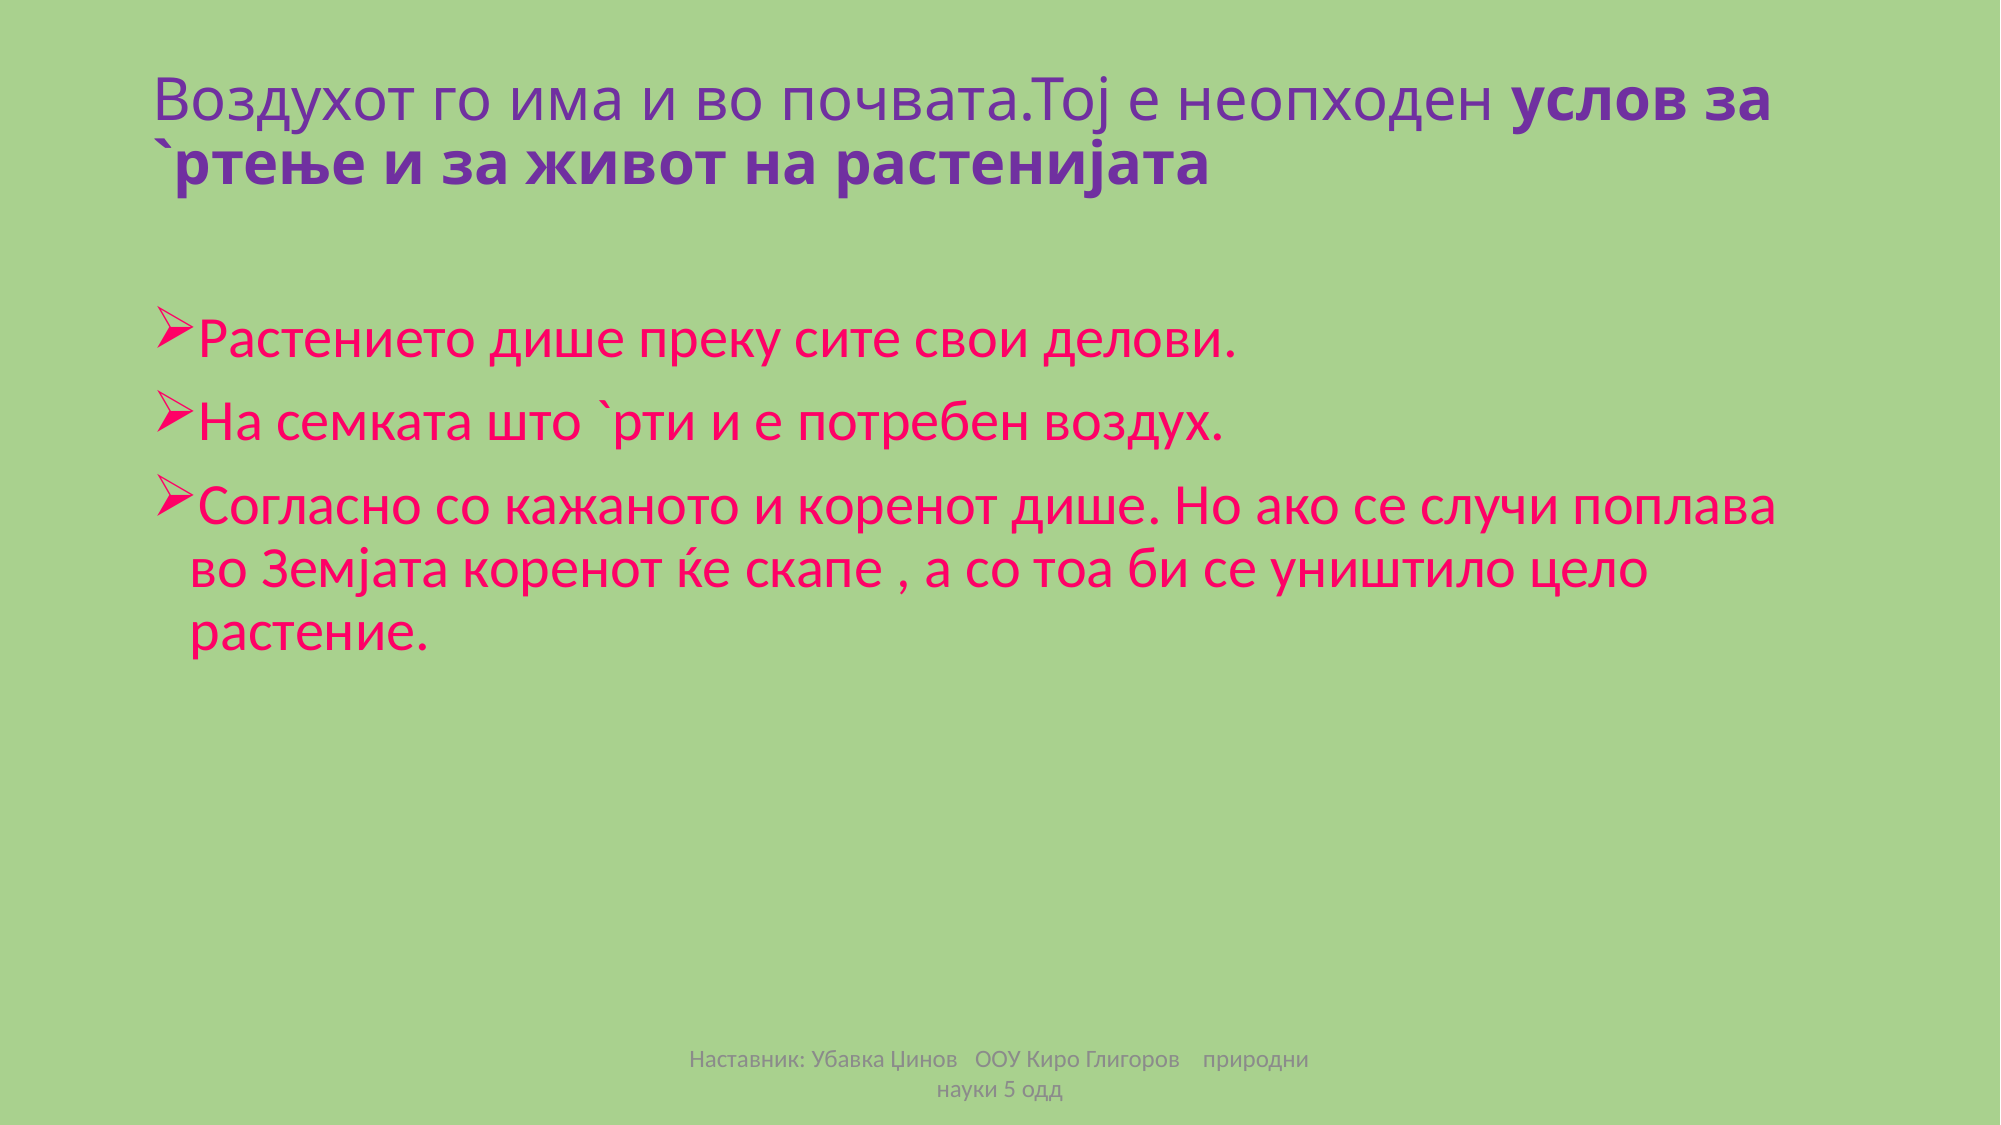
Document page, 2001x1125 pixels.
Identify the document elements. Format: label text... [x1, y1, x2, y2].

text_box Наставник: Убавка Џинов ООУ Киро Глигоров природни науки 5 одд [662, 1042, 1338, 1103]
text_box Воздухот го има и во почвата.Тој е неопходен услов за `ртење и за живот на растенијата [137, 59, 1863, 278]
text_box Растението дише преку сите свои делови. На семката што `рти и е потребен воздух. Согласно со кажаното и коренот дише. Но ако се случи поплава во Земјата коренот ќе скапе , а со тоа би се уништило цело растение. [137, 299, 1863, 1014]
